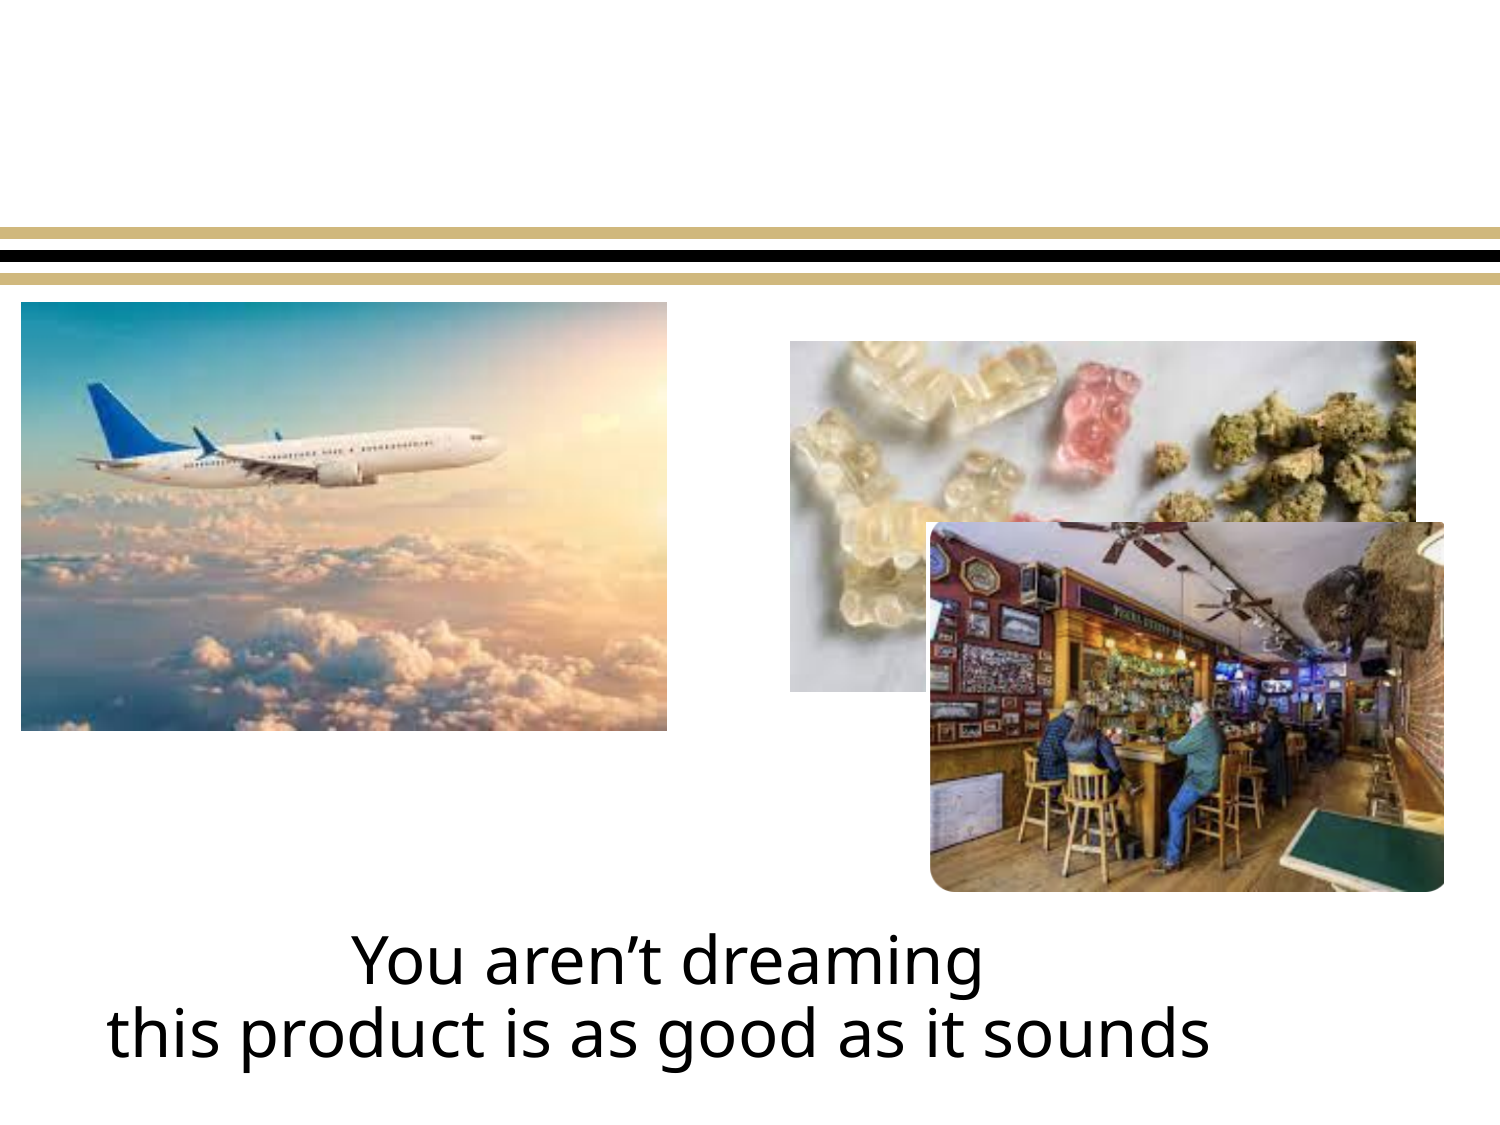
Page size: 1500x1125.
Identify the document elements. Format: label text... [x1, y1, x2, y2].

title You aren’t dreaming this product is as good as it sounds [21, 918, 1316, 1081]
picture [21, 302, 667, 731]
picture [790, 341, 1444, 892]
